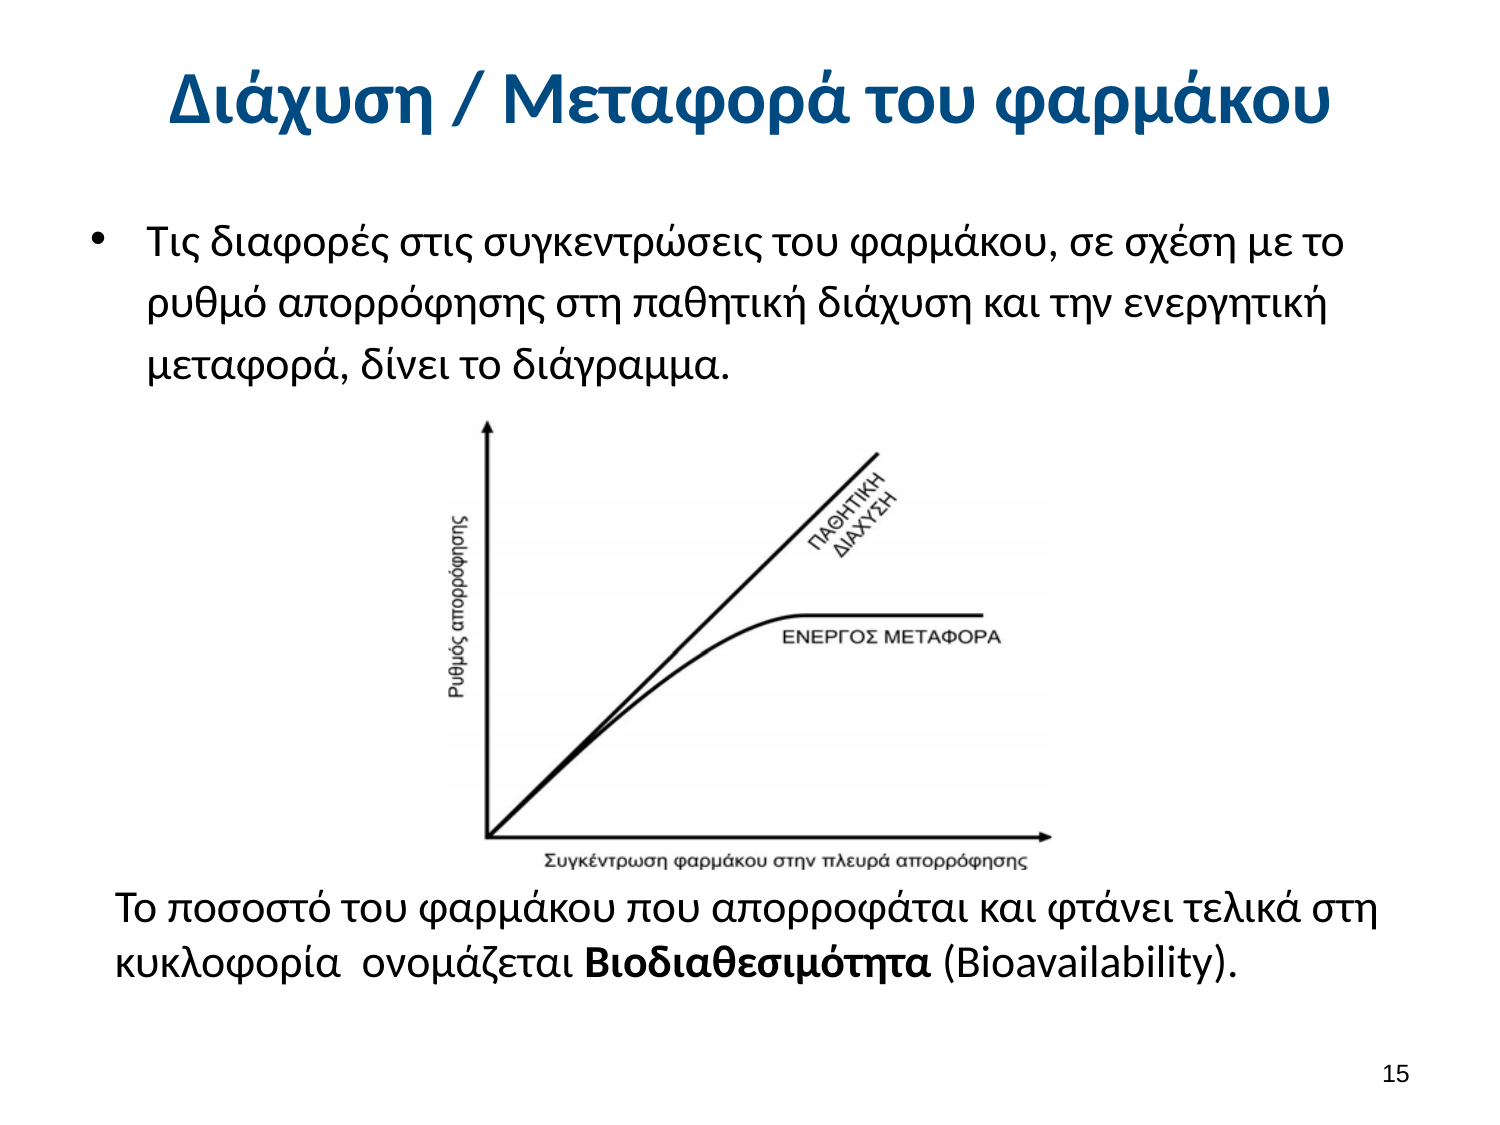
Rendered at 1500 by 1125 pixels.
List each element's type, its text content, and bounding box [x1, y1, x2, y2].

title Διάχυση / Μεταφορά του φαρμάκου [76, 19, 1427, 169]
picture [448, 420, 1052, 870]
text_box Το ποσοστό του φαρμάκου που απορροφάται και φτάνει τελικά στη κυκλοφορία ονομάζεται Βιοδιαθεσιμότητα (Bioavailability). [100, 869, 1447, 995]
slide_number 14 [1074, 1042, 1425, 1103]
list Τις διαφορές στις συγκεντρώσεις του φαρμάκου, σε σχέση με το ρυθμό απορρόφησης στη παθητική διάχυση και την ενεργητική μεταφορά, δίνει το διάγραμμα. [75, 196, 1425, 1024]
